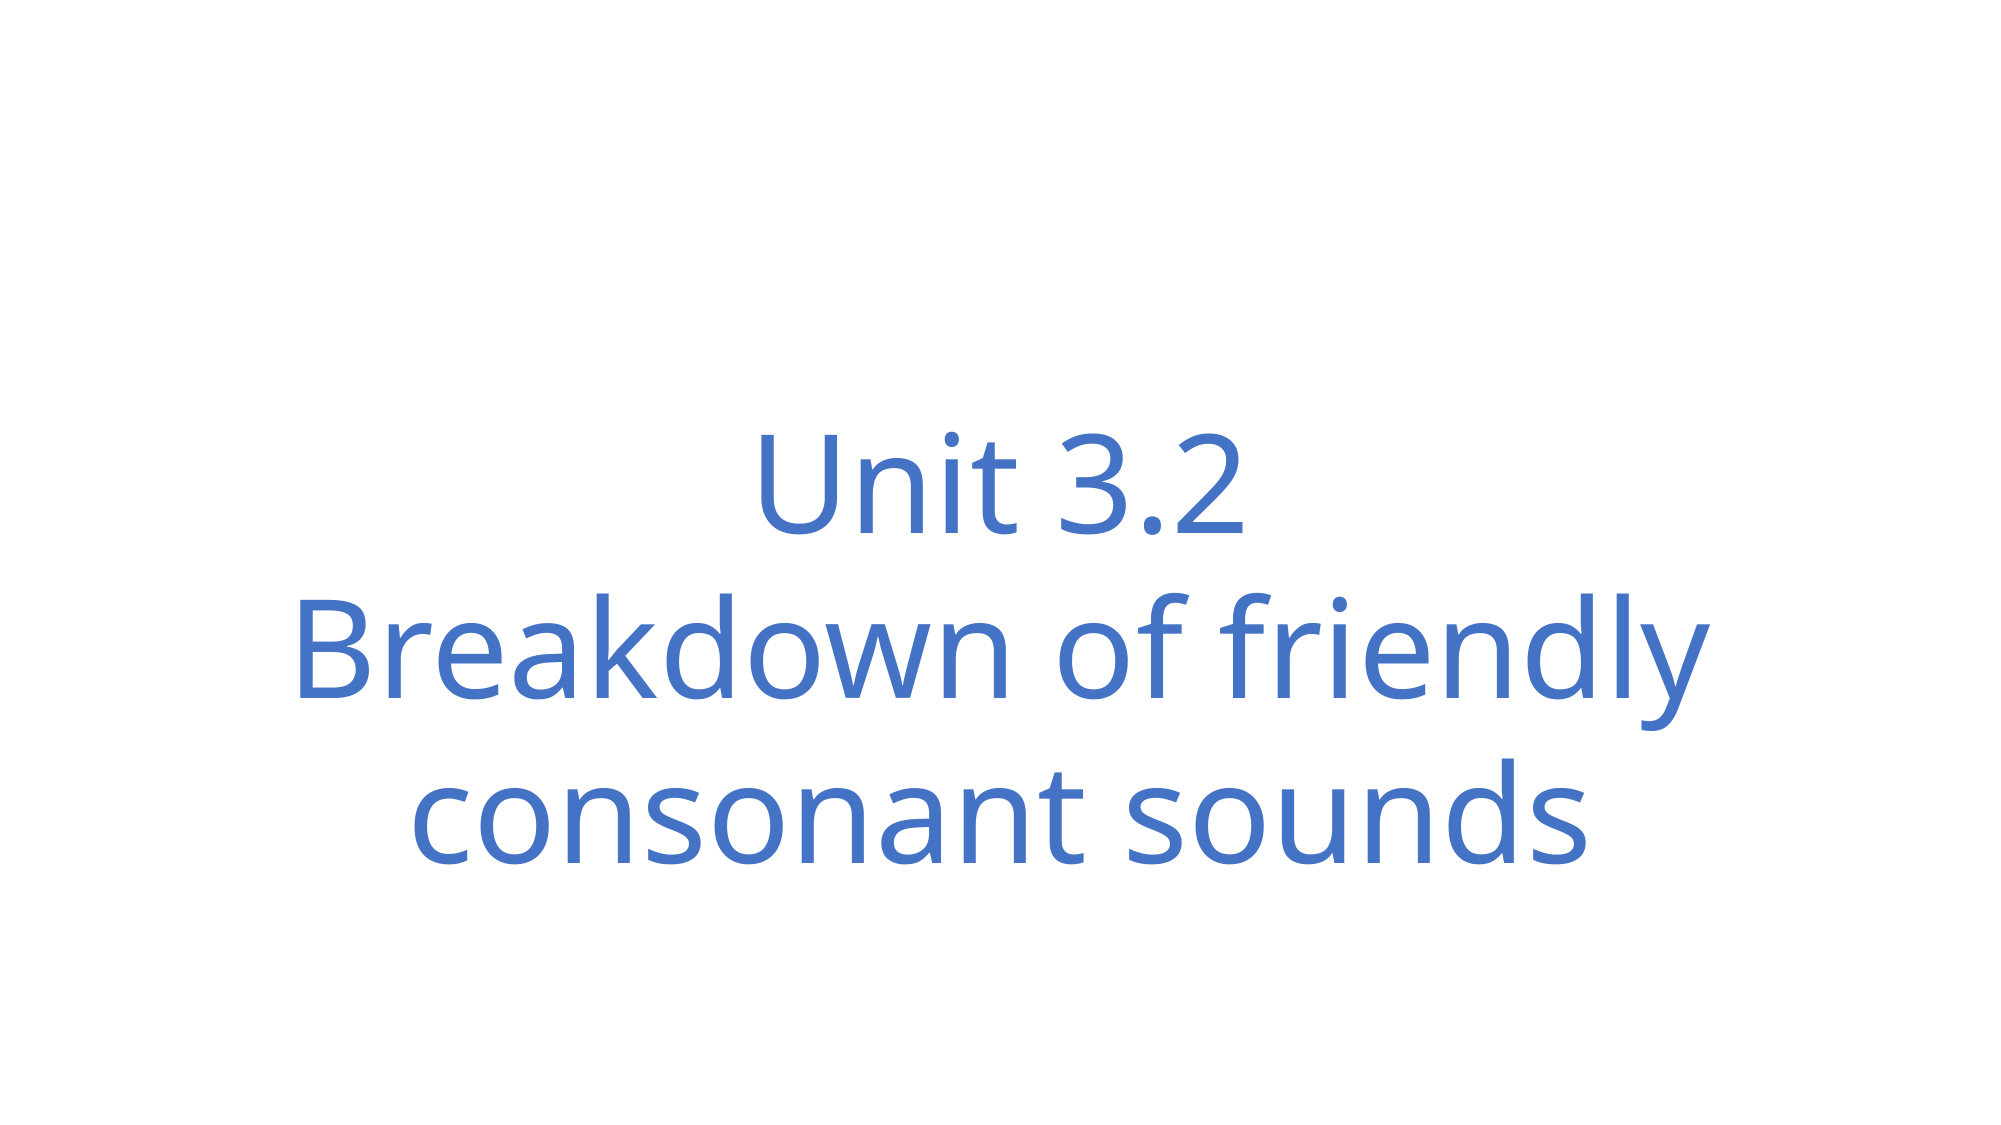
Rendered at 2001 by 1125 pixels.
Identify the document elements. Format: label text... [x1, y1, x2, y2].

text_box Unit 3.2 Breakdown of friendly consonant sounds [90, 388, 1910, 898]
